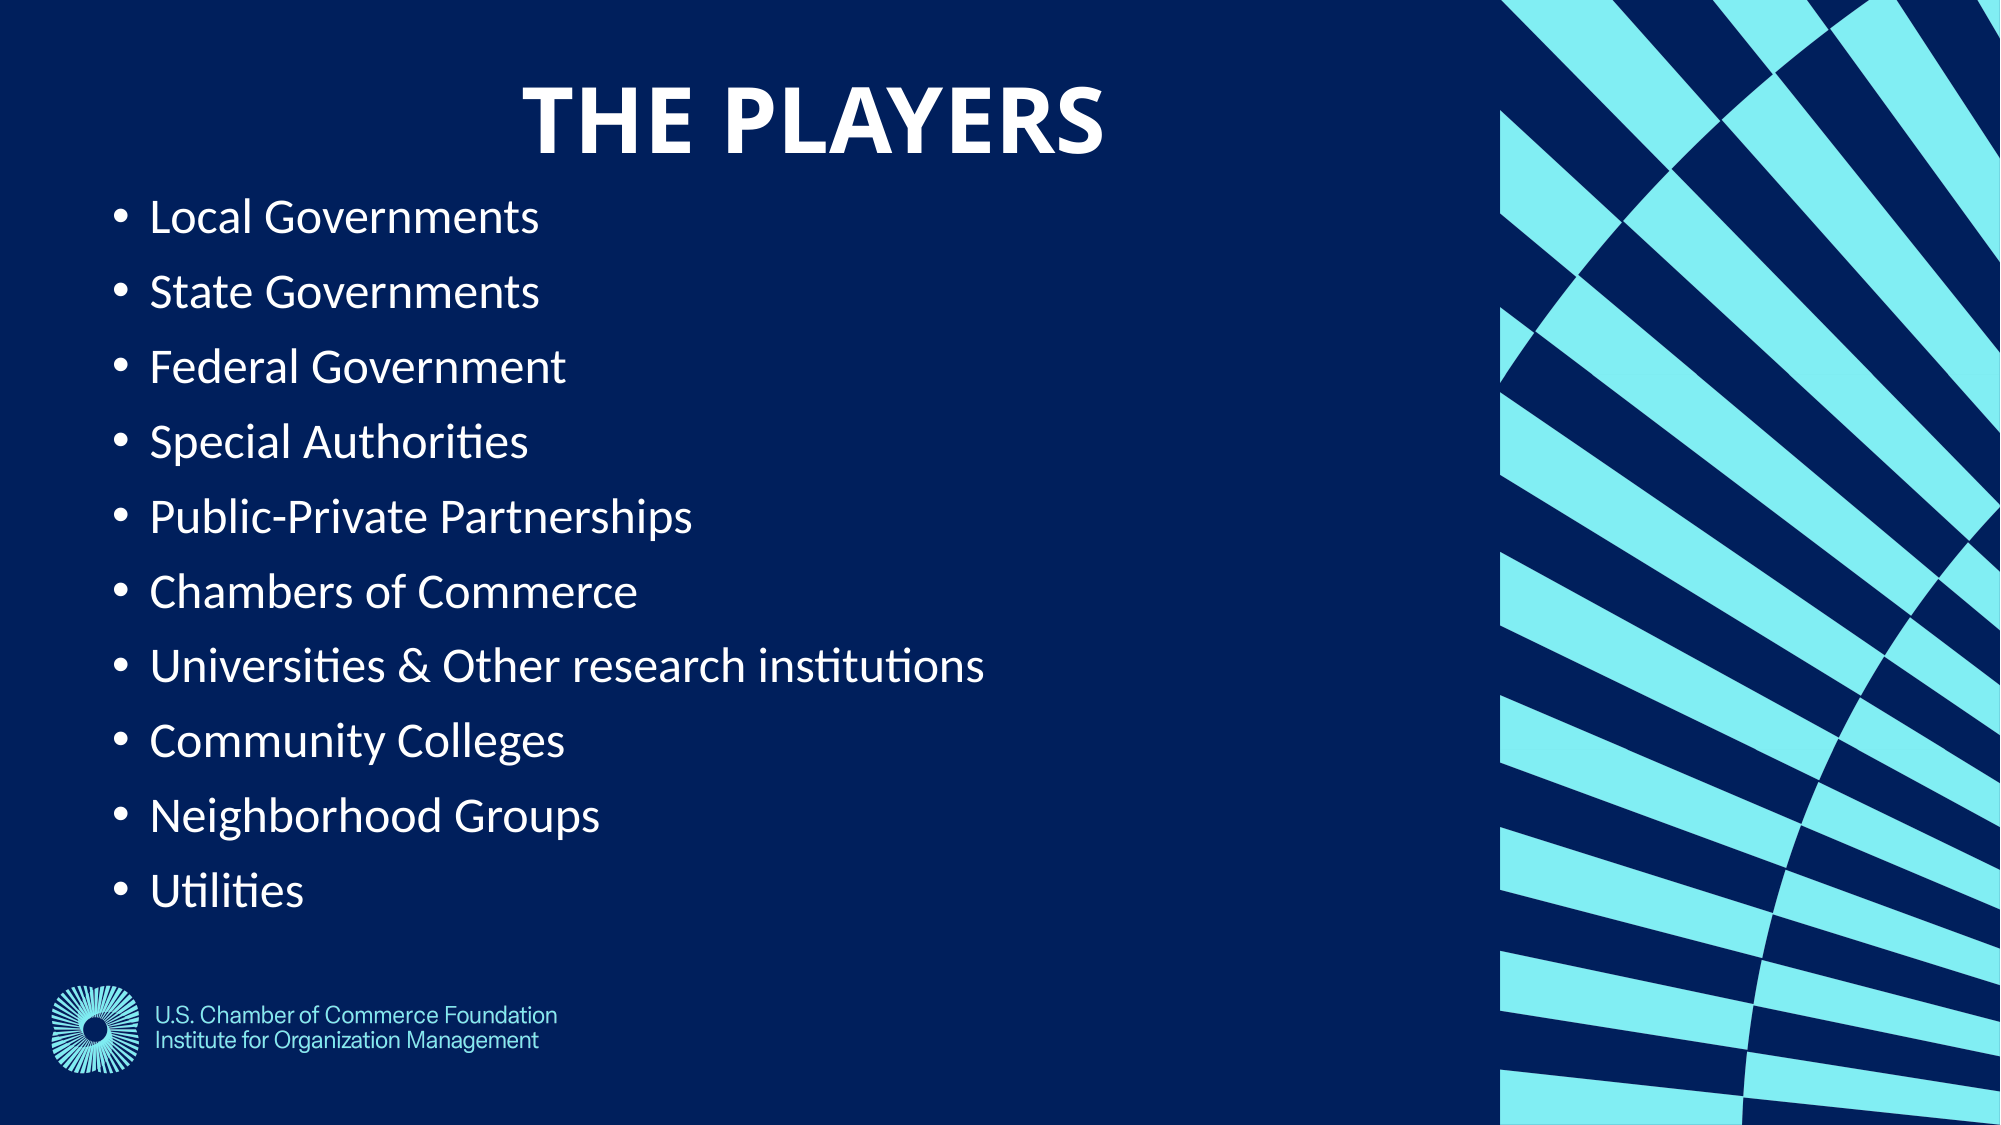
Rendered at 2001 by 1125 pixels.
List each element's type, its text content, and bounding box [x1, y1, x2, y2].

picture [8, 942, 600, 1117]
picture [1500, 0, 2000, 1125]
text_box The players [139, 66, 1490, 255]
text_box Local Governments State Governments Federal Government Special Authorities Public-Private Partnerships Chambers of Commerce Universities & Other research institutions Community Colleges Neighborhood Groups Utilities [97, 183, 1435, 1011]
